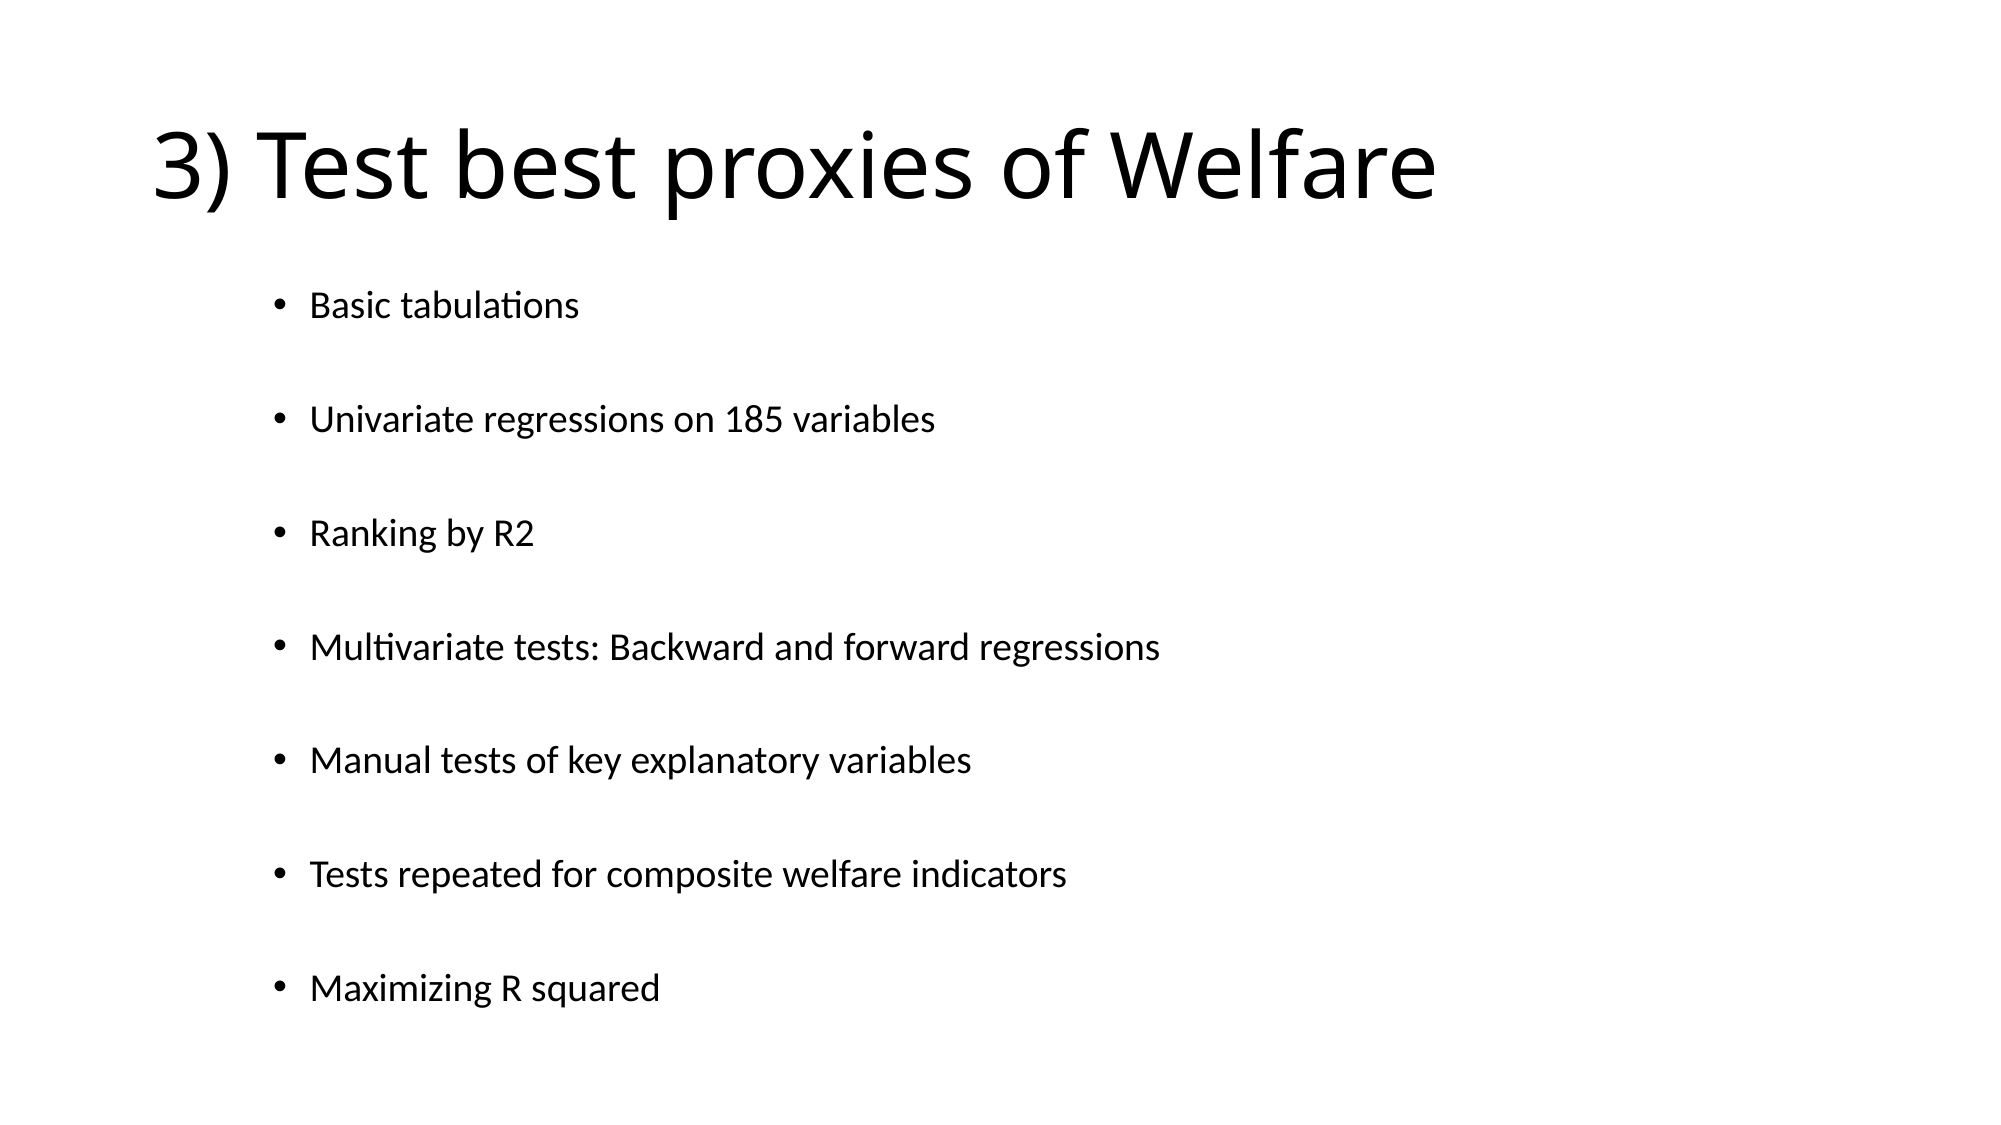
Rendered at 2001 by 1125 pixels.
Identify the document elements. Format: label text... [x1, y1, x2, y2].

title 3) Test best proxies of Welfare [137, 59, 1863, 278]
list Basic tabulations Univariate regressions on 185 variables Ranking by R2 Multivariate tests: Backward and forward regressions Manual tests of key explanatory variables Tests repeated for composite welfare indicators Maximizing R squared [258, 277, 1692, 1020]
